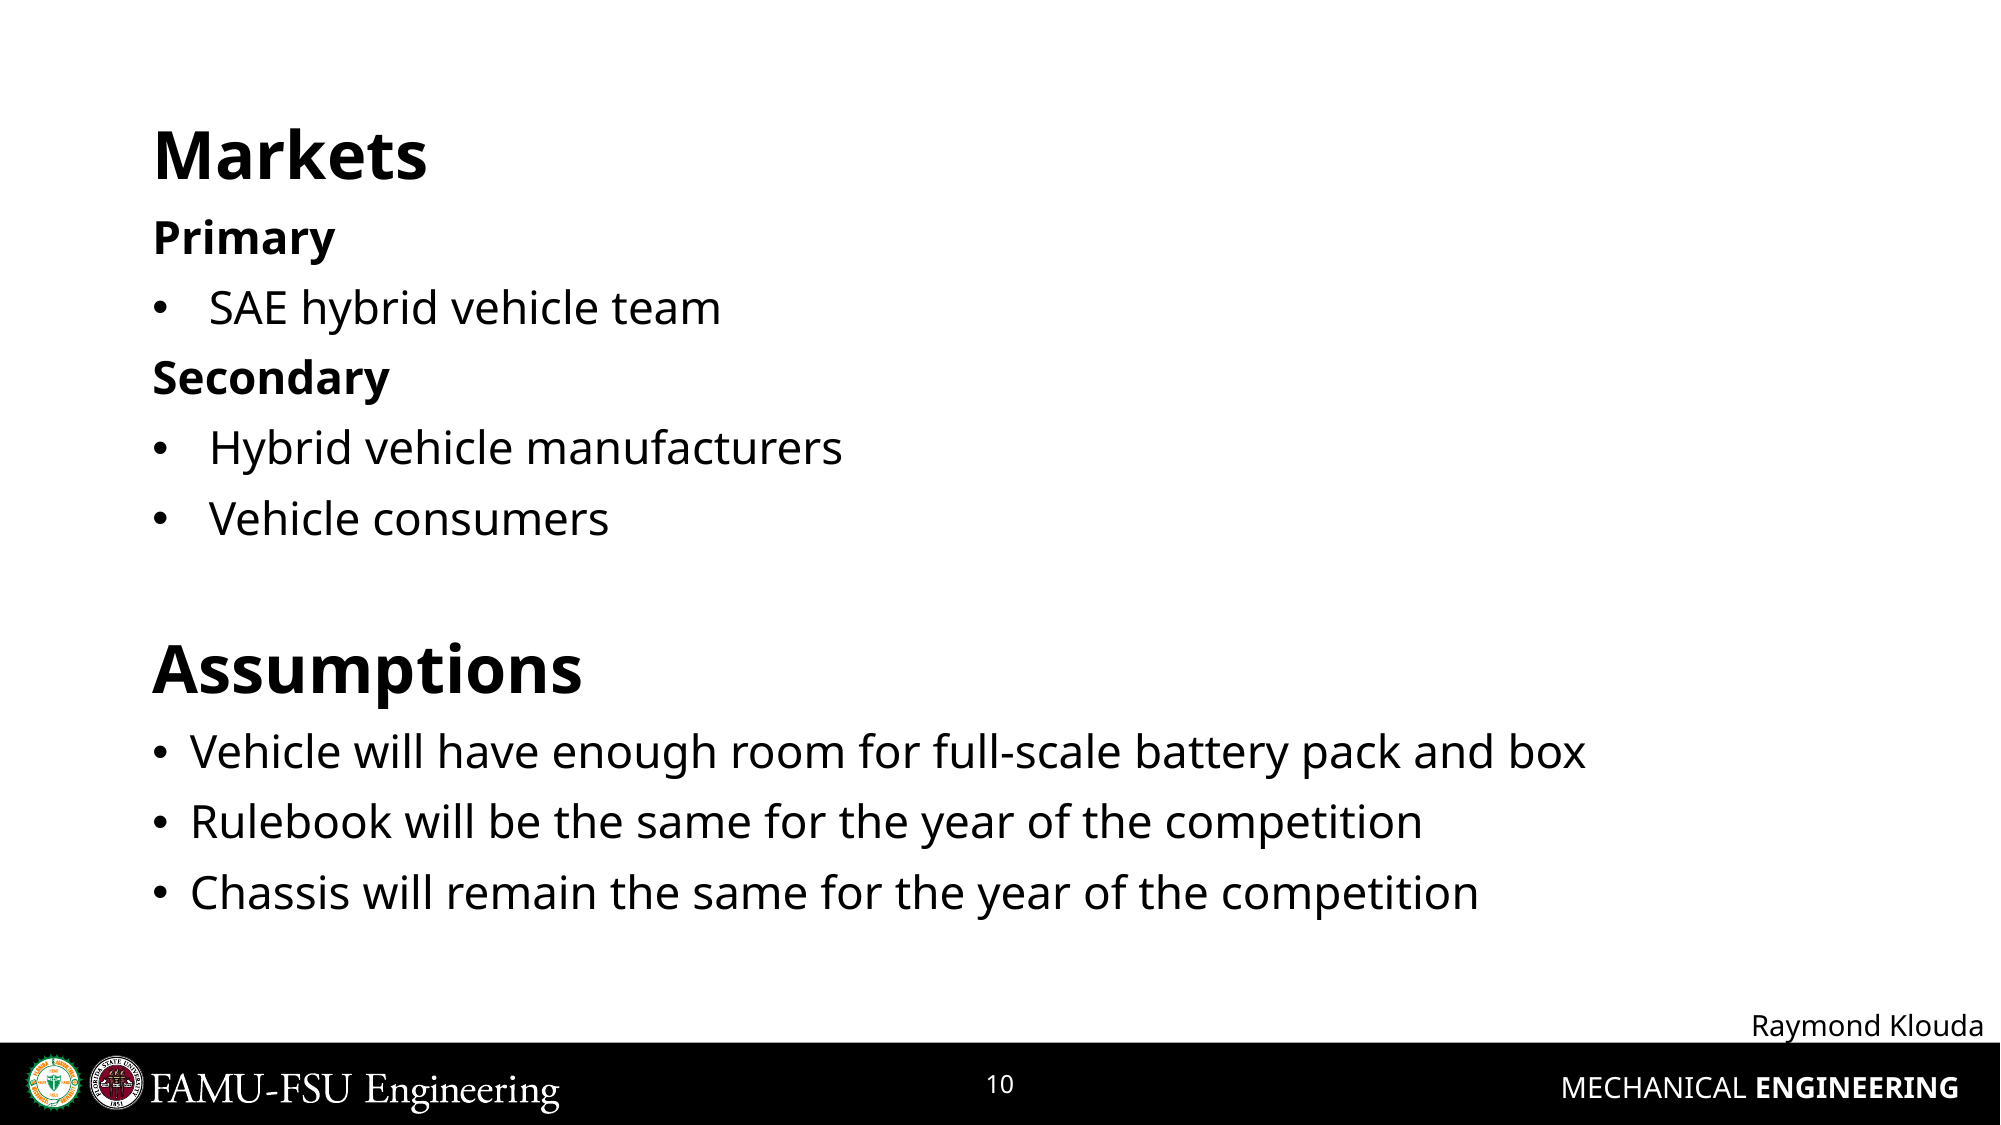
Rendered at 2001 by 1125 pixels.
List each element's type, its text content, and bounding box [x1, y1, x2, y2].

slide_number 10 [774, 1055, 1225, 1116]
list Markets Primary SAE hybrid vehicle team Secondary Hybrid vehicle manufacturers Vehicle consumers Assumptions Vehicle will have enough room for full-scale battery pack and box Rulebook will be the same for the year of the competition Chassis will remain the same for the year of the competition [137, 114, 1863, 1047]
list Raymond Klouda [1475, 1003, 2000, 1041]
